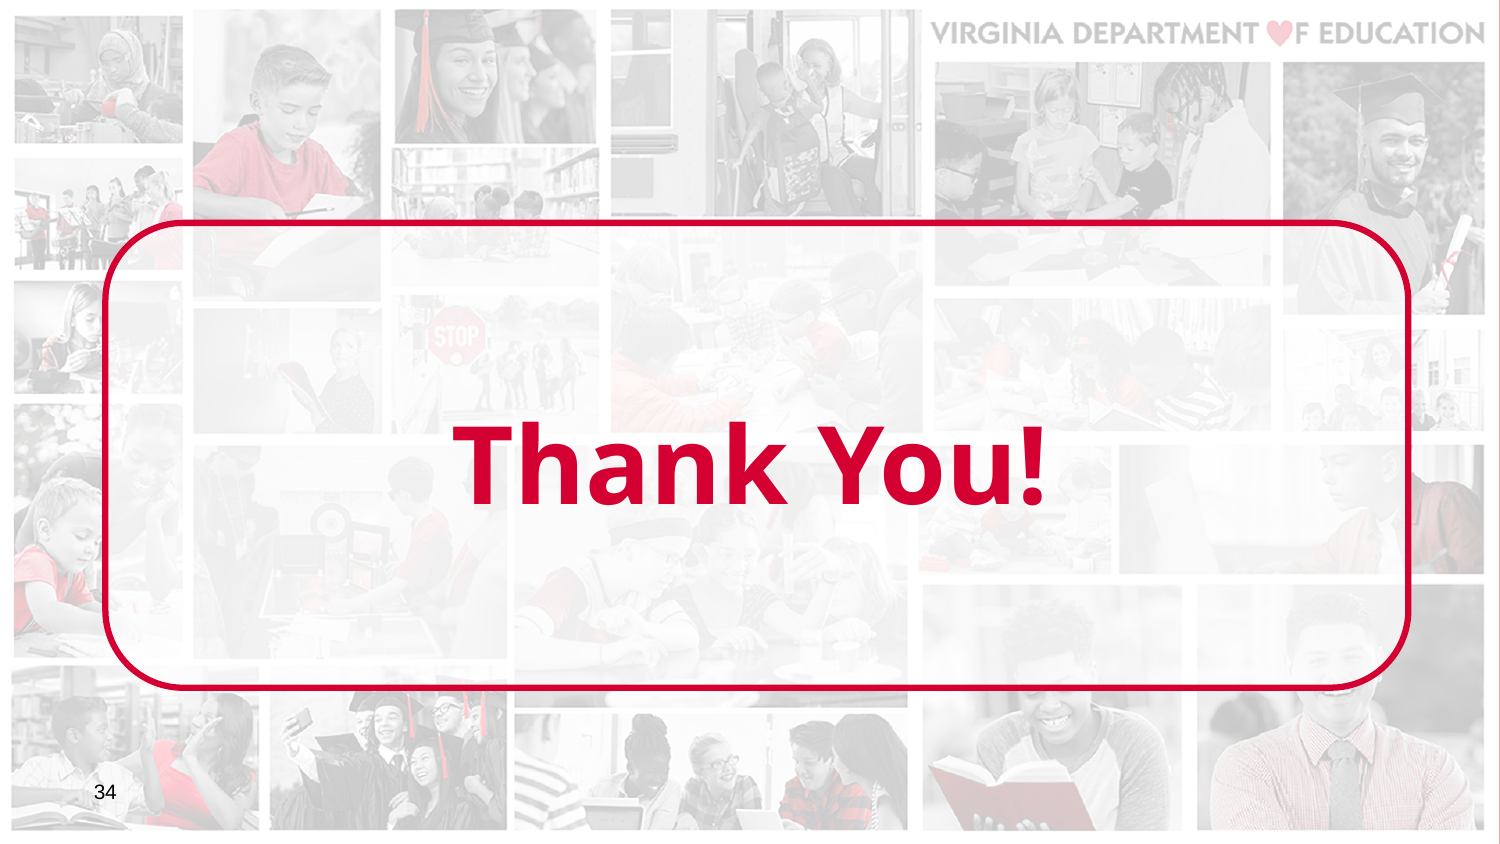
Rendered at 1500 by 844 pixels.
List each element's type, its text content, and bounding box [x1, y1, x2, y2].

picture [0, 0, 1500, 844]
title Thank You! [51, 204, 1449, 541]
slide_number 34 [78, 759, 169, 824]
